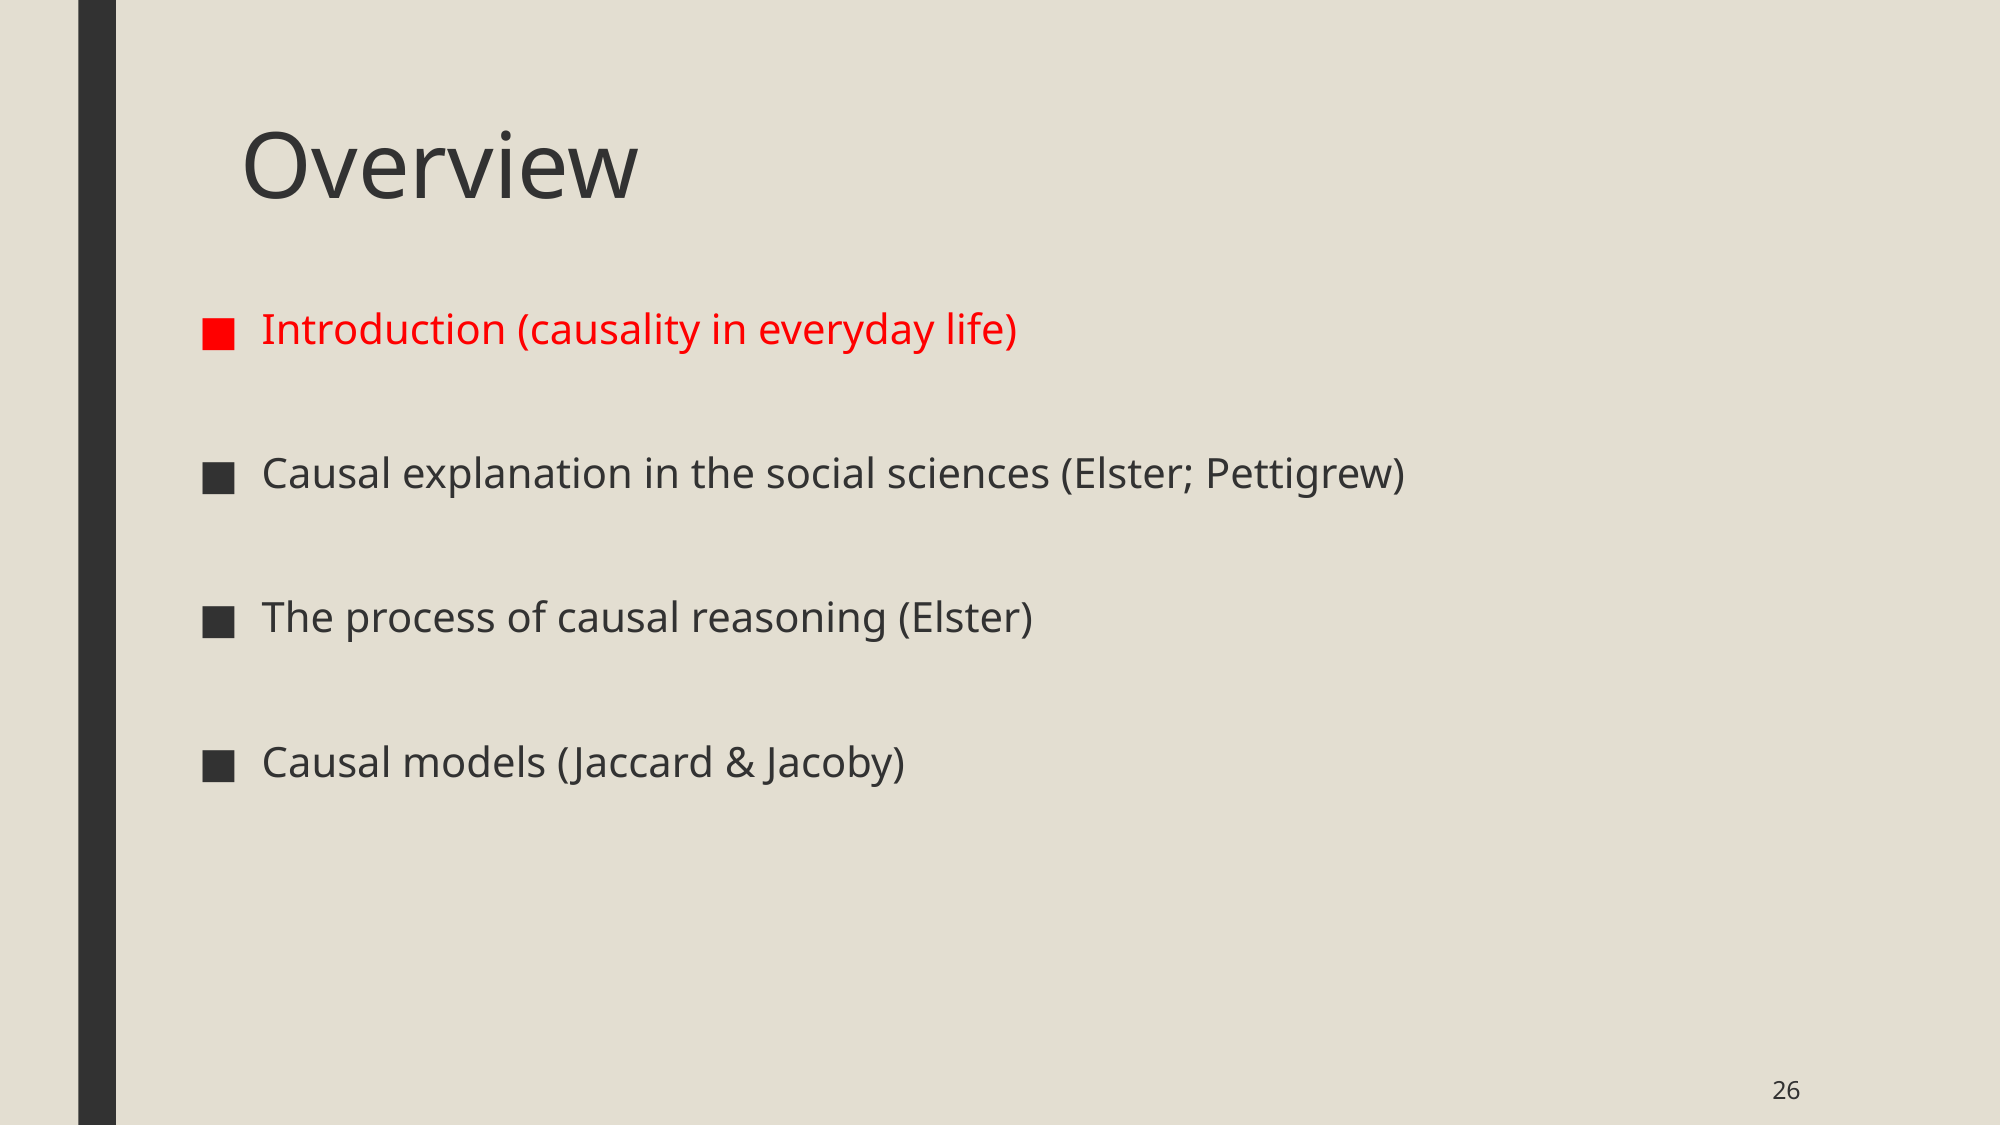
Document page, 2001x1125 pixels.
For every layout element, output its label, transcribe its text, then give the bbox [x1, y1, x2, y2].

slide_number 26 [1553, 1058, 1816, 1125]
title Overview [225, 112, 1800, 255]
list Introduction (causality in everyday life) Causal explanation in the social sciences (Elster; Pettigrew) The process of causal reasoning (Elster) Causal models (Jaccard & Jacoby) [183, 299, 1770, 1014]
